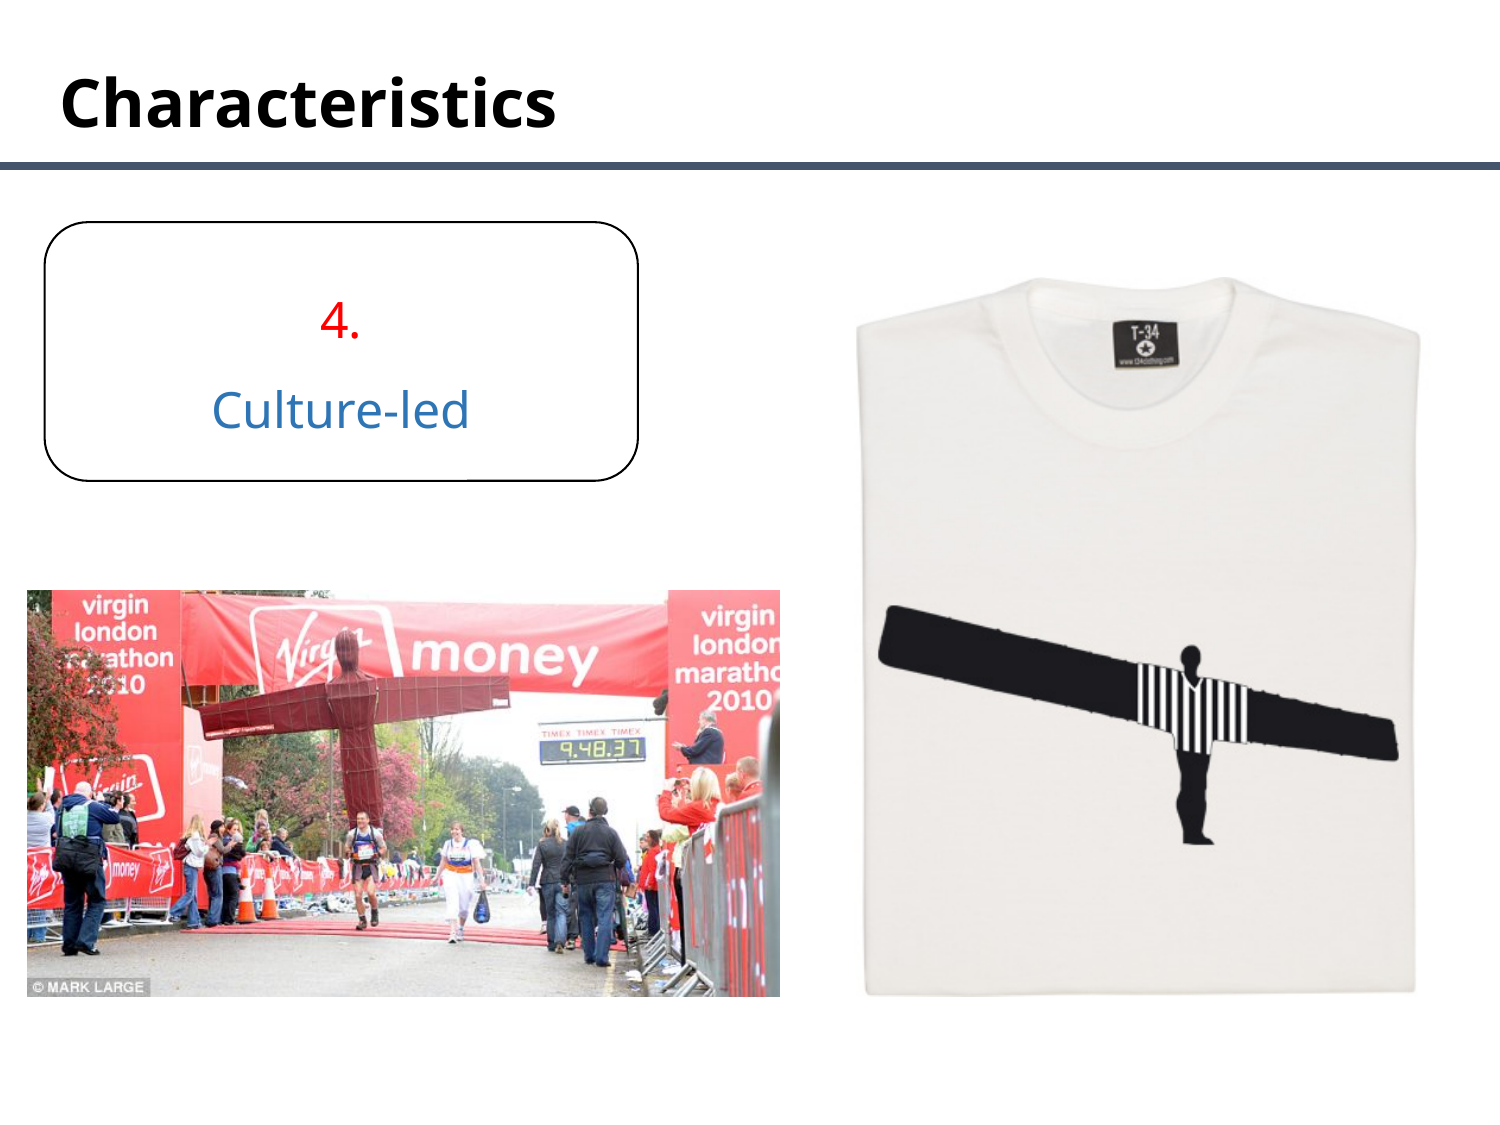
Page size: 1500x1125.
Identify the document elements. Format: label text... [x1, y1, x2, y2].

text_box 4. Culture-led [4, 250, 679, 446]
text_box [44, 446, 639, 482]
text_box Characteristics [44, 53, 1444, 149]
text_box [46, 221, 637, 250]
picture [27, 277, 1499, 997]
